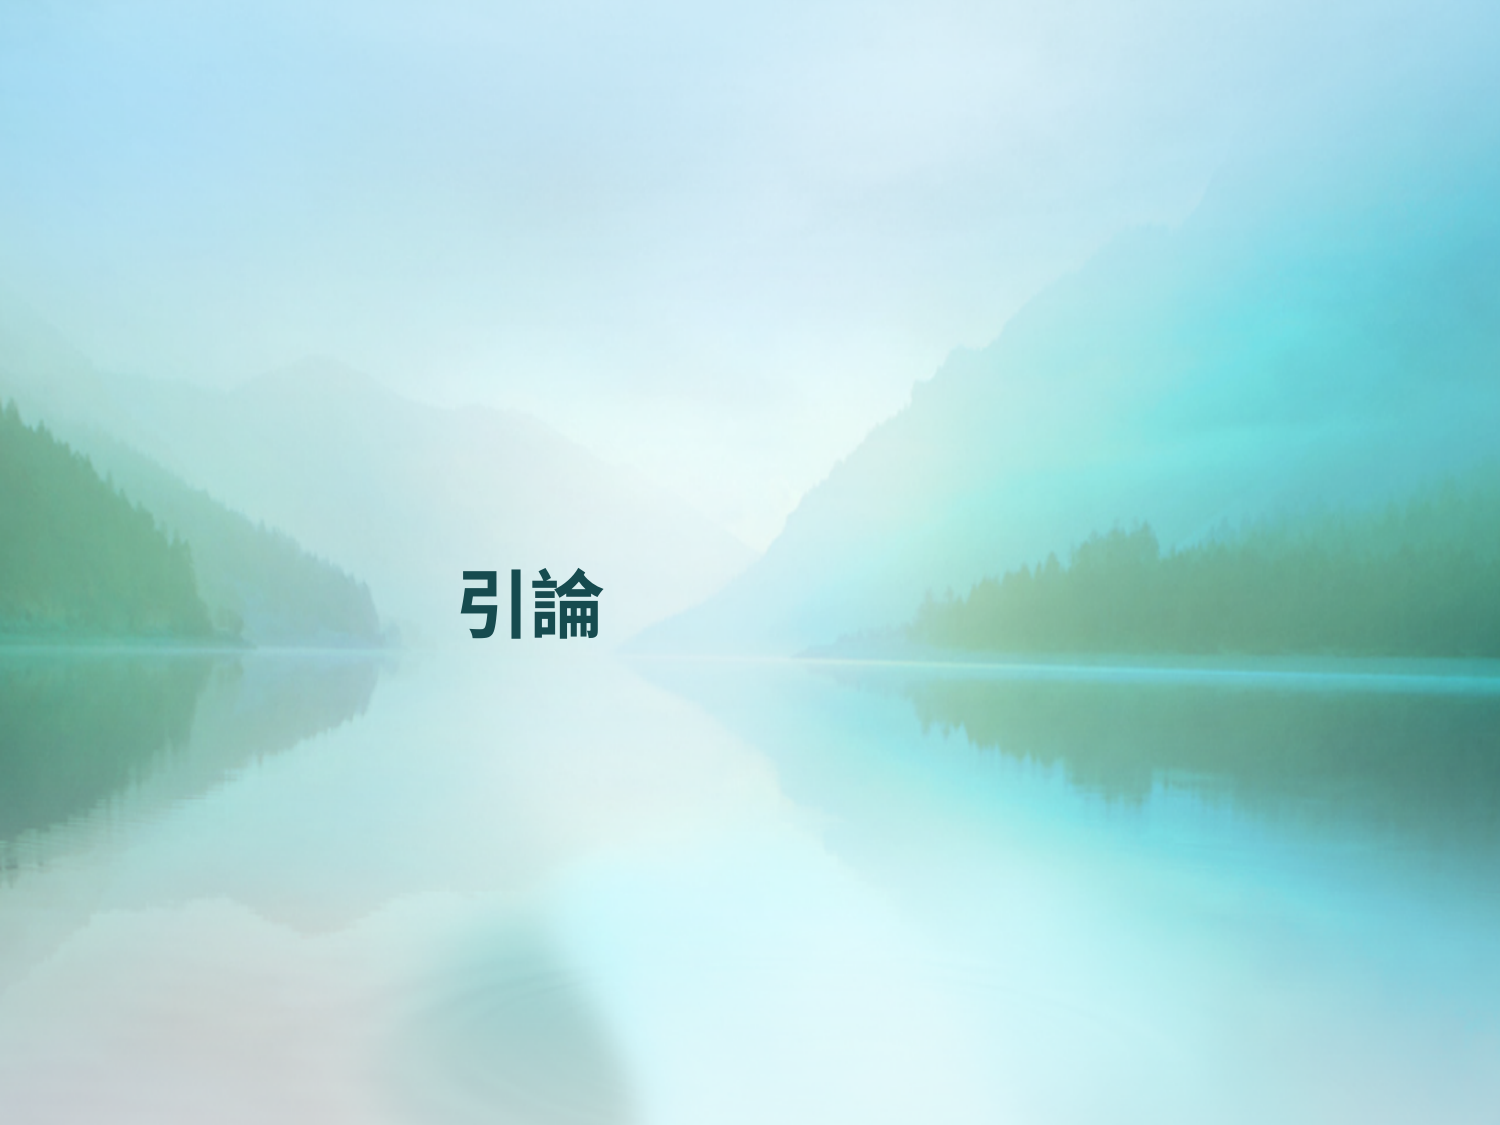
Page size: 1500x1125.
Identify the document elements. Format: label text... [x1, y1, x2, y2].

title 引論 [440, 262, 1201, 657]
picture [0, 0, 1500, 1125]
